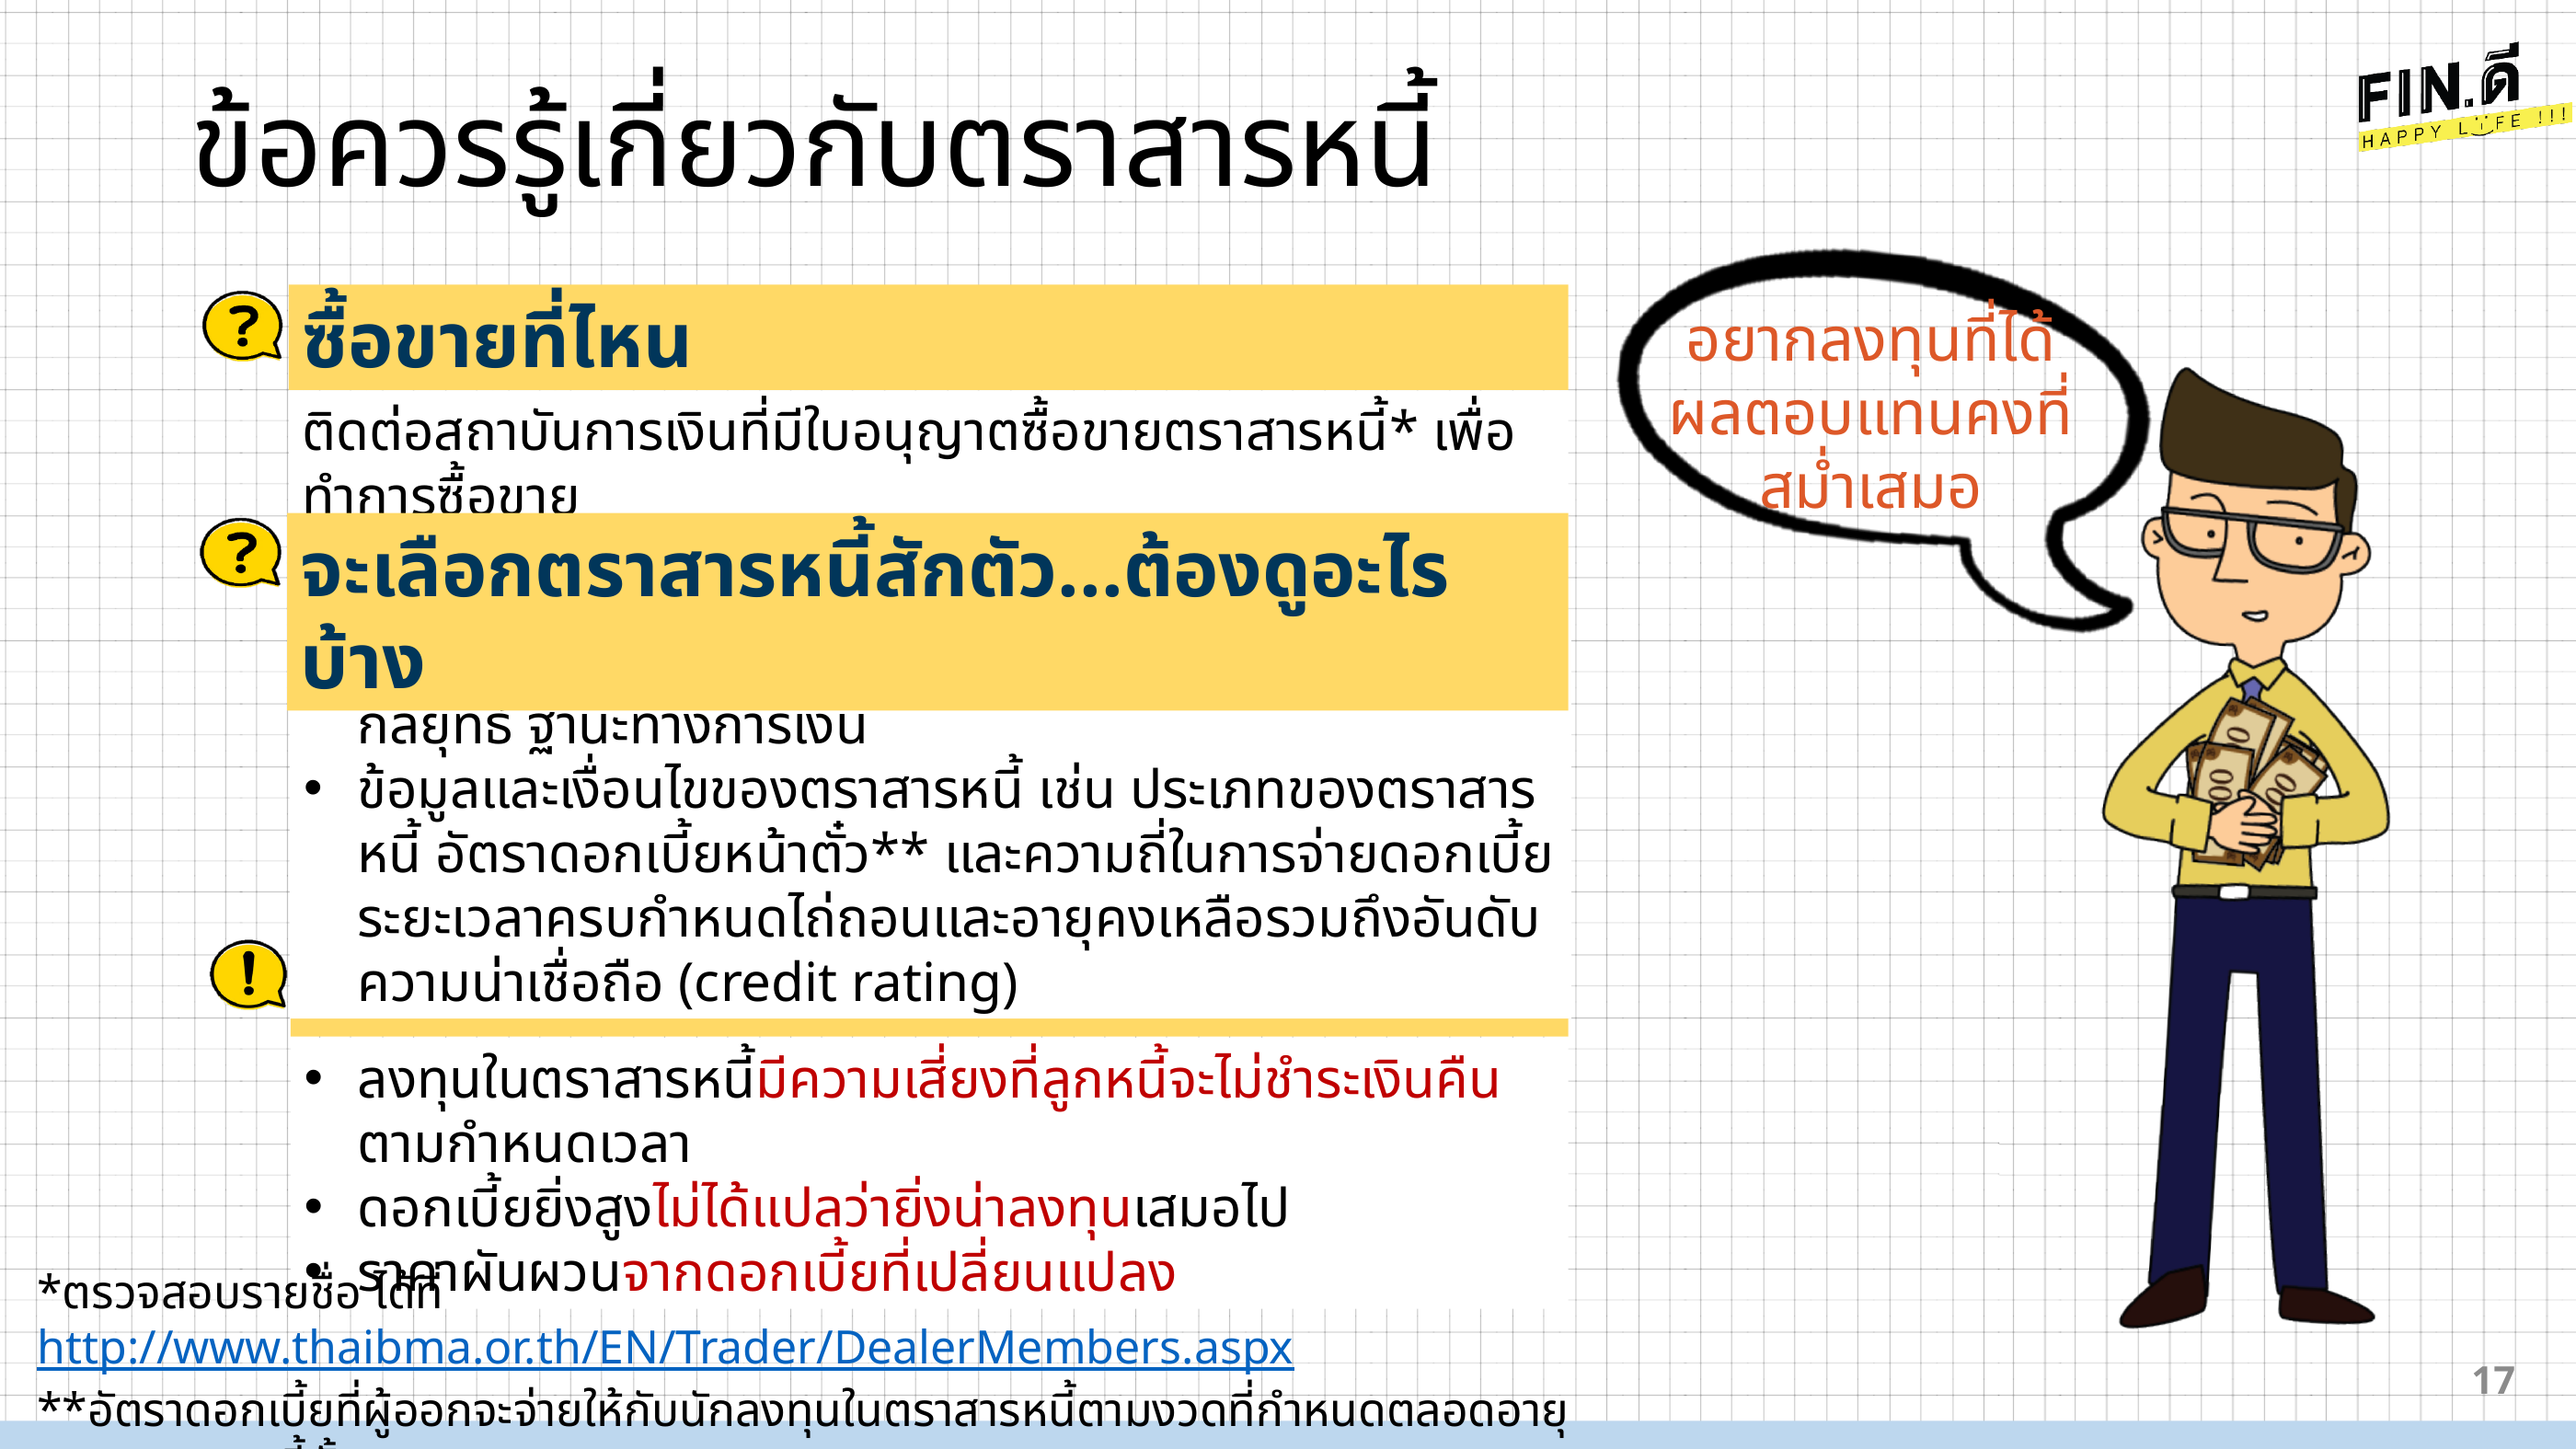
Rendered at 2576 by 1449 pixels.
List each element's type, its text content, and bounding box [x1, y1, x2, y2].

text_box ข้อควรรู้เกี่ยวกับตราสารหนี้ [177, 76, 2399, 358]
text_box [182, 913, 1569, 1248]
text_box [194, 512, 1571, 893]
slide_number 17 [2419, 1343, 2530, 1421]
text_box *ตรวจสอบรายชื่อ ได้ที่ http://www.thaibma.or.th/EN/Trader/DealerMembers.aspx **อัตราดอกเบี้ยที่ผู้ออกจะจ่ายให้กับนักลงทุนในตราสารหนี้ตามงวดที่กำหนดตลอดอายุของตราสารหนี้นั้น ที่มา: ตลาดหลักทรัพย์แห่งประเทศไทย https://www.setinvestnow.com/th/bond/myths-about-bond [23, 1256, 1596, 1449]
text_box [1302, 194, 2460, 662]
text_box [197, 284, 1569, 470]
picture [0, 0, 2576, 1420]
